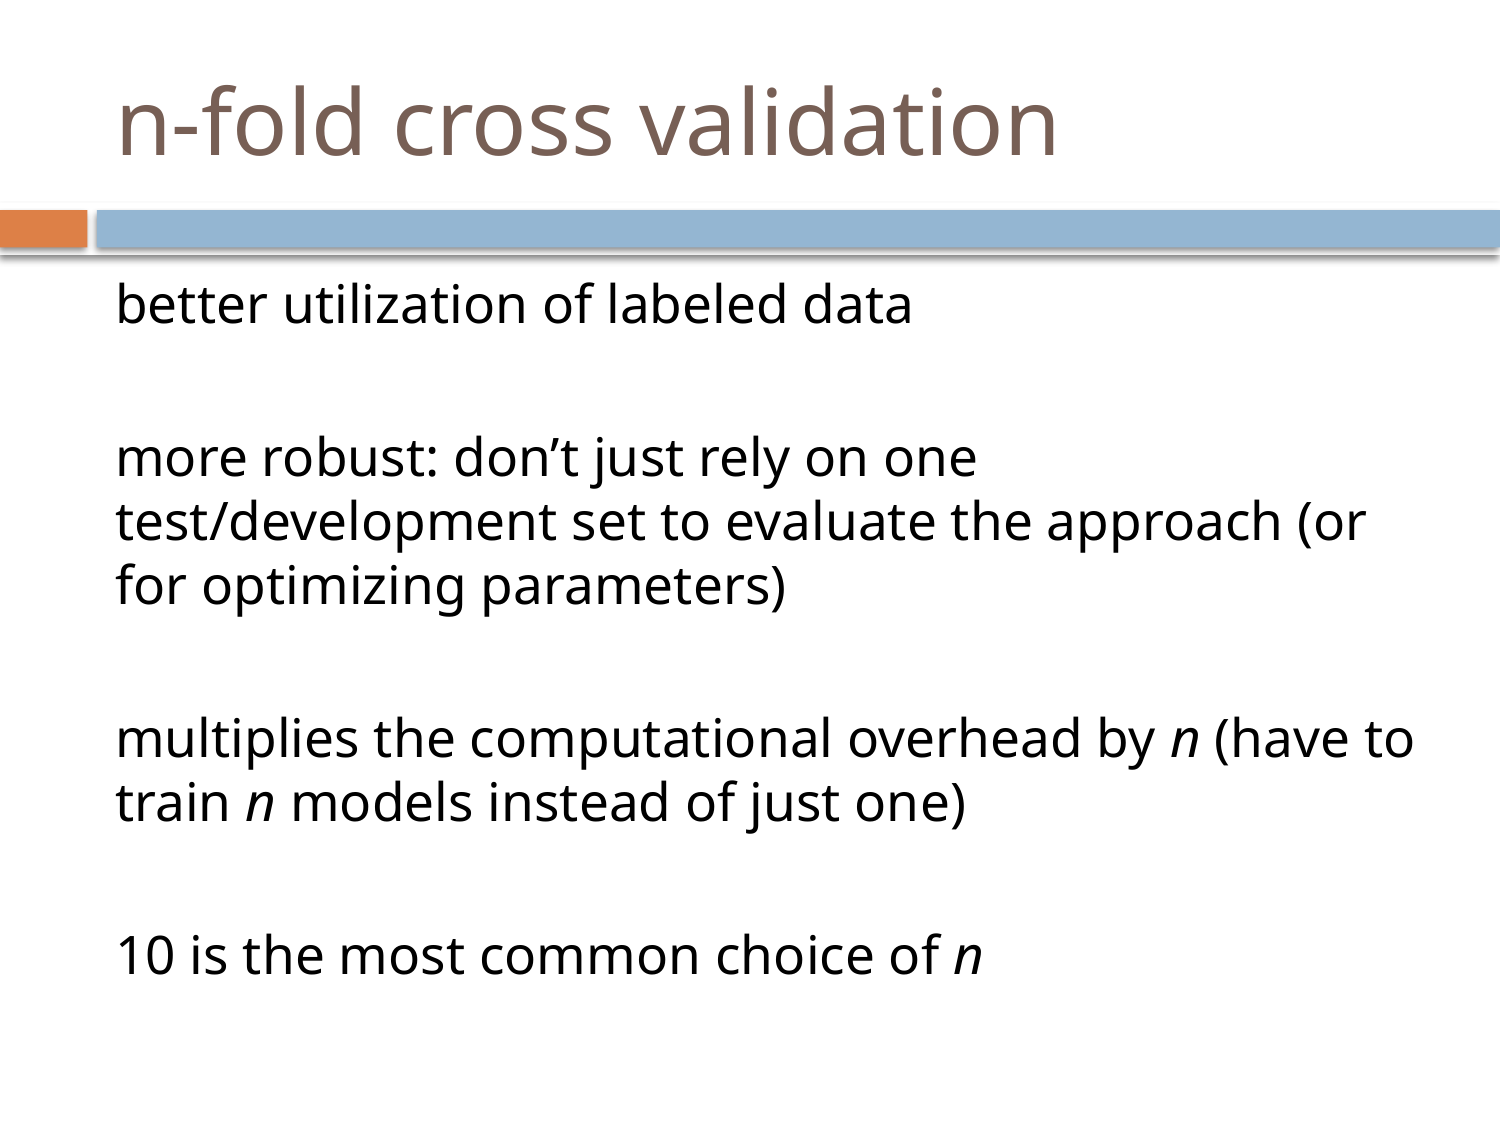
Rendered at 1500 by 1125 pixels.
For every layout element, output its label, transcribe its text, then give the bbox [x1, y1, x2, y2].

title n-fold cross validation [100, 37, 1438, 200]
list better utilization of labeled data more robust: don’t just rely on one test/development set to evaluate the approach (or for optimizing parameters) multiplies the computational overhead by n (have to train n models instead of just one) 10 is the most common choice of n [100, 262, 1438, 1000]
